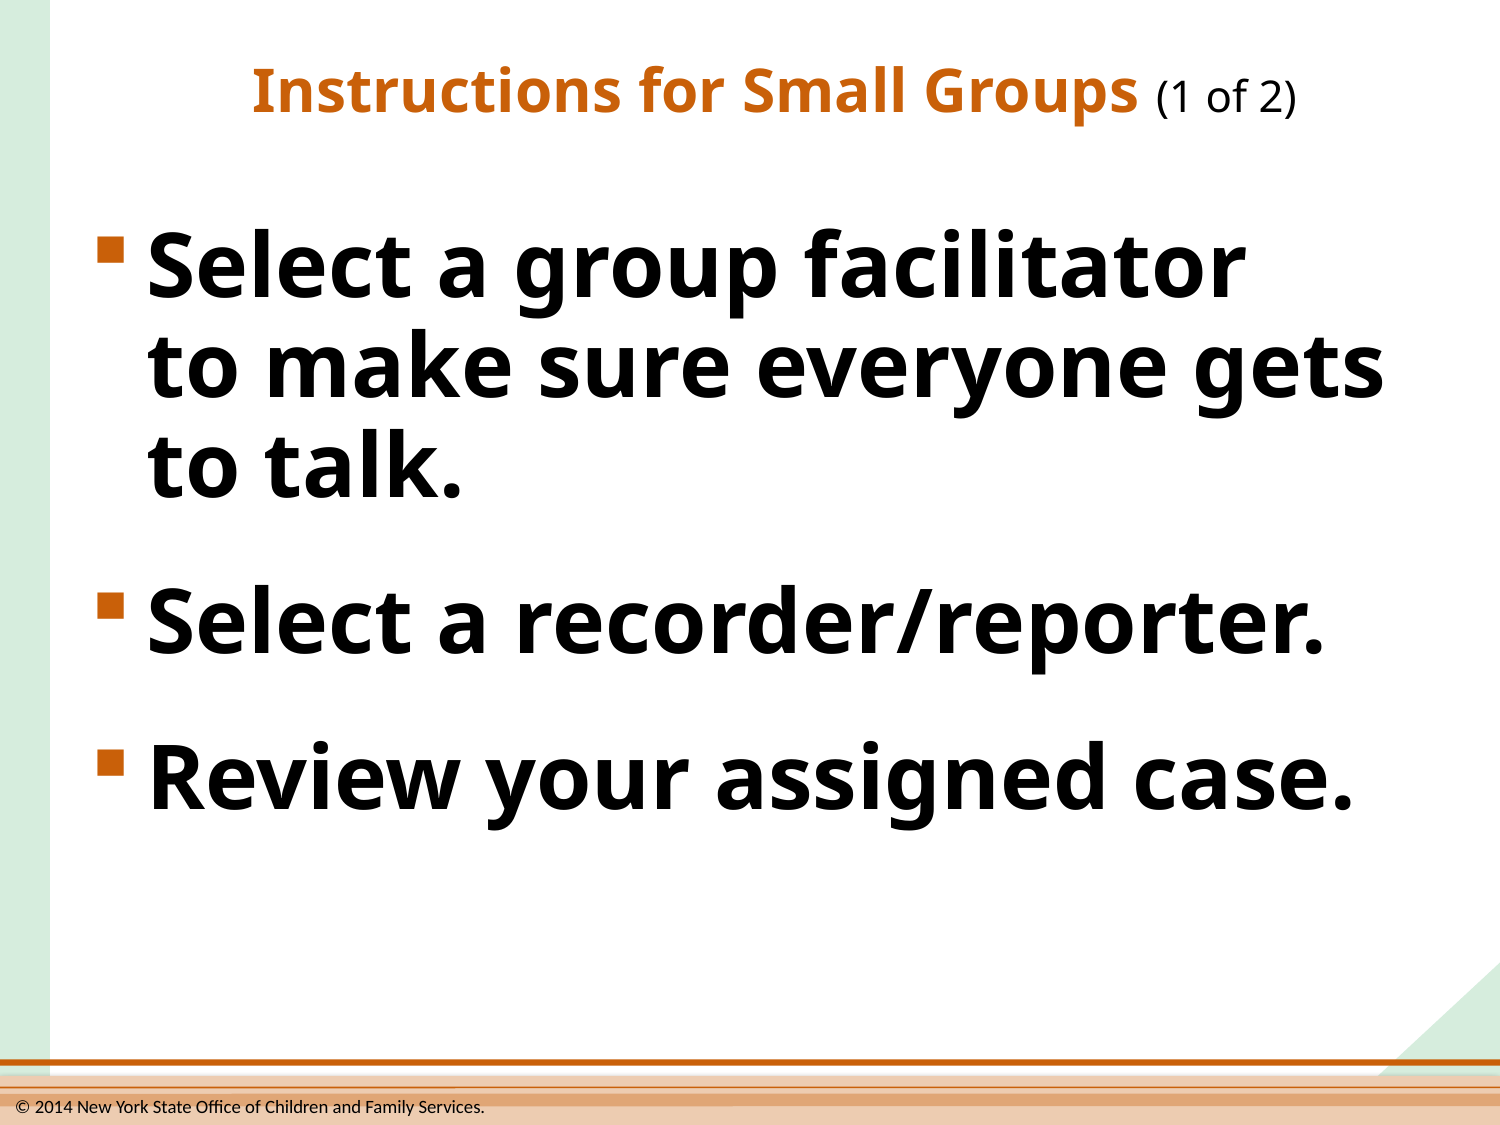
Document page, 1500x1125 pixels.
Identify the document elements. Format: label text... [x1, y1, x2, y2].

title Instructions for Small Groups (1 of 2) [50, 0, 1500, 188]
list Select a group facilitator to make sure everyone gets to talk. Select a recorder/reporter. Review your assigned case. [75, 207, 1500, 1038]
